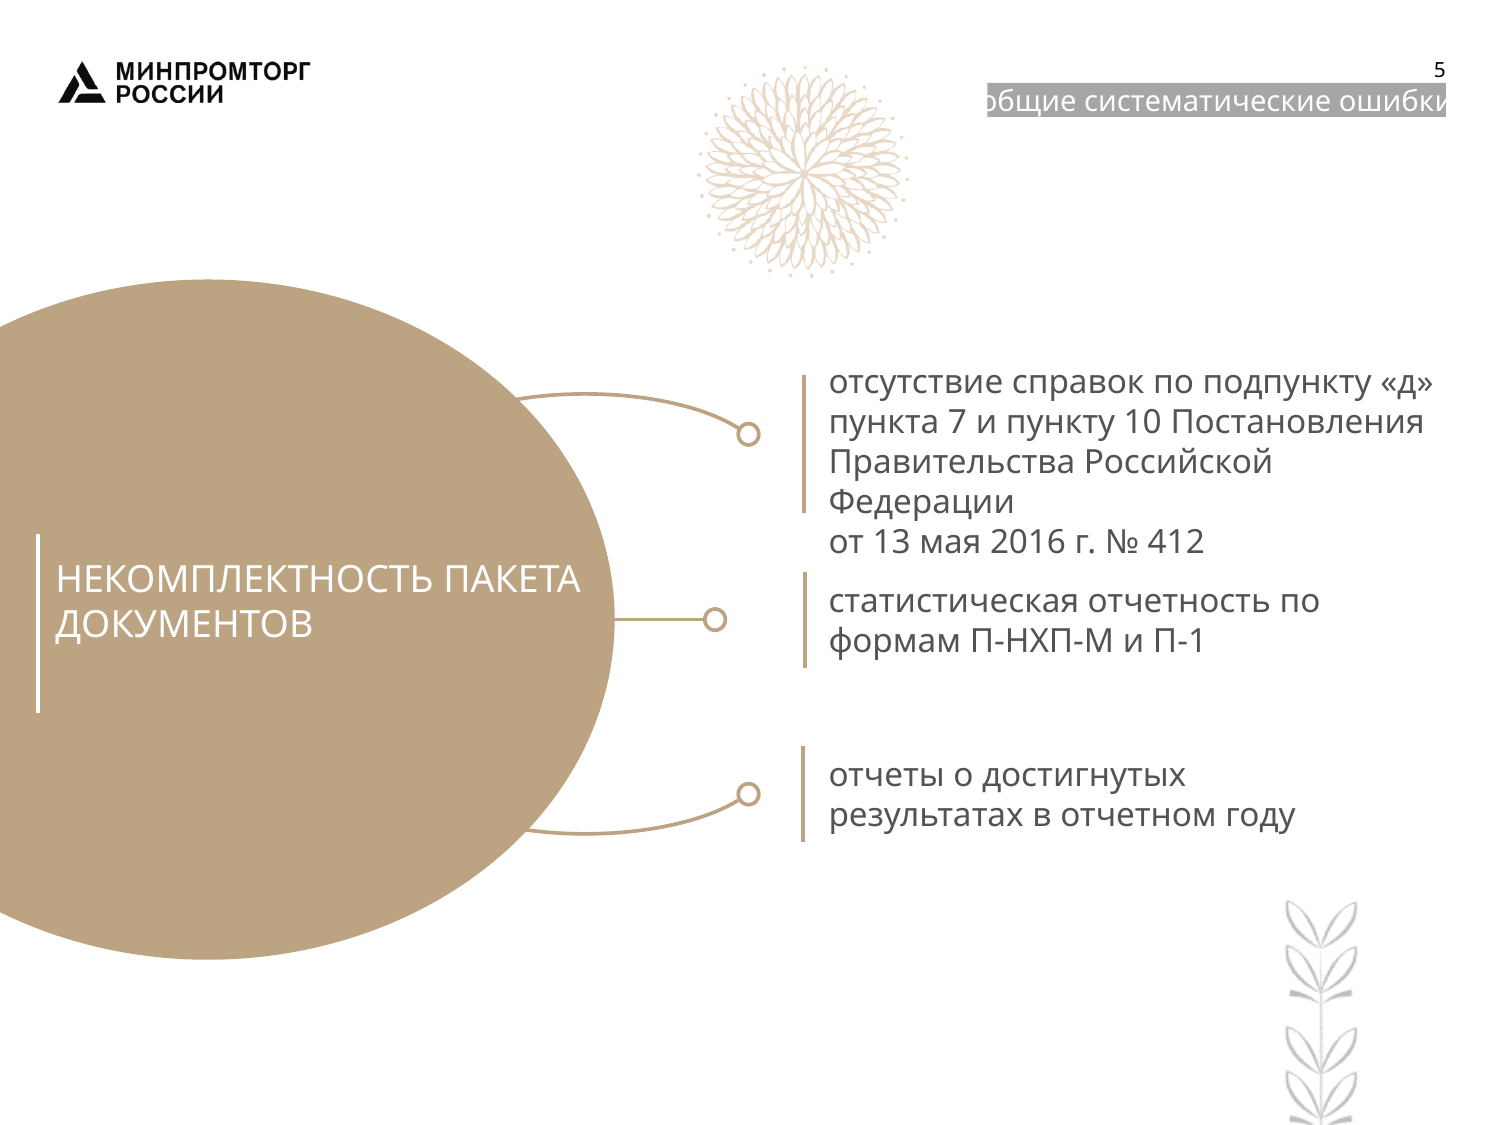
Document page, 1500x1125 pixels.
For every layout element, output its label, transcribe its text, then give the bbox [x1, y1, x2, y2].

text_box [514, 393, 739, 469]
text_box НЕКОМПЛЕКТНОСТЬ ПАКЕТА ДОКУМЕНТОВ [43, 547, 610, 653]
text_box статистическая отчетность по формам П-НХП-М и П-1 [813, 571, 1472, 667]
picture [58, 61, 312, 103]
slide_number 5 [1419, 55, 1447, 94]
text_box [613, 608, 726, 631]
picture [1265, 883, 1369, 1125]
text_box отчеты о достигнутых результатах в отчетном году [813, 746, 1395, 841]
picture [685, 57, 921, 284]
text_box отсутствие справок по подпункту «д» пункта 7 и пункту 10 Постановления Правительства Российской Федерации от 13 мая 2016 г. № 412 [813, 352, 1458, 568]
text_box [0, 280, 613, 959]
text_box общие систематические ошибки [972, 74, 1461, 125]
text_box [402, 686, 768, 835]
text_box [610, 574, 614, 609]
text_box [738, 423, 759, 445]
